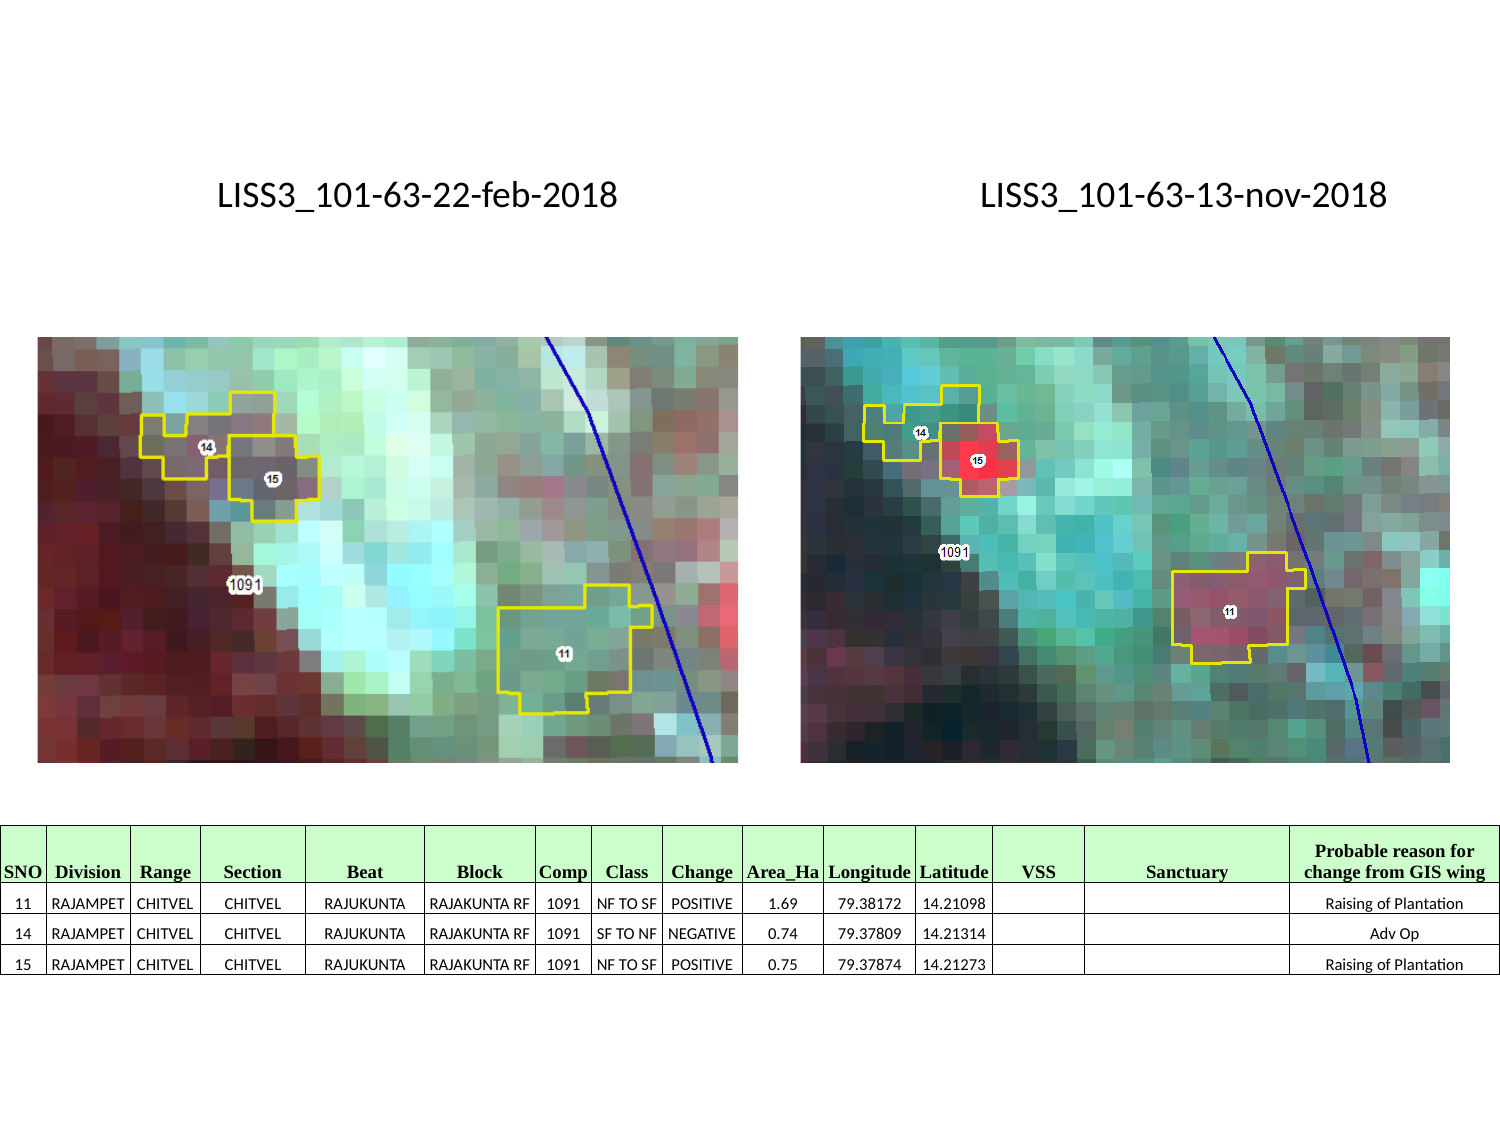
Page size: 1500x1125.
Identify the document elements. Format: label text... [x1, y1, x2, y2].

table_cell 11 [1, 883, 46, 913]
table_header Range [131, 826, 200, 882]
table_cell RAJUKUNTA [306, 883, 424, 913]
table_cell 79.38172 [824, 883, 915, 913]
table_cell CHITVEL [131, 914, 200, 944]
table_cell CHITVEL [131, 883, 200, 913]
table_cell Raising of Plantation [1290, 945, 1499, 974]
table_cell NF TO SF [592, 945, 662, 974]
table_cell RAJAKUNTA RF [425, 914, 535, 944]
table_cell 79.37809 [824, 914, 915, 944]
picture [800, 337, 1451, 763]
table_header Division [47, 826, 130, 882]
table_cell Raising of Plantation [1290, 883, 1499, 913]
text_box LISS3_101-63-13-nov-2018 [965, 162, 1403, 223]
table_cell [993, 883, 1084, 913]
table_cell [1085, 883, 1289, 913]
table_cell NF TO SF [592, 883, 662, 913]
table_cell CHITVEL [131, 945, 200, 974]
text_box LISS3_101-63-22-feb-2018 [202, 162, 634, 223]
table_header Latitude [916, 826, 992, 882]
table_cell Adv Op [1290, 914, 1499, 944]
table_header Class [592, 826, 662, 882]
table_cell RAJAMPET [47, 945, 130, 974]
table_cell 79.37874 [824, 945, 915, 974]
table_cell RAJAMPET [47, 914, 130, 944]
table_cell CHITVEL [201, 945, 305, 974]
table_header Change [663, 826, 742, 882]
table_cell [1085, 914, 1289, 944]
table_cell RAJAMPET [47, 883, 130, 913]
table_cell 15 [1, 945, 46, 974]
table_cell 1091 [536, 883, 591, 913]
table_cell CHITVEL [201, 914, 305, 944]
picture [37, 337, 739, 763]
table_cell [993, 914, 1084, 944]
table_header Section [201, 826, 305, 882]
table_cell RAJUKUNTA [306, 945, 424, 974]
table_cell 1091 [536, 914, 591, 944]
table_header Longitude [824, 826, 915, 882]
table_header SNO [1, 826, 46, 882]
table_header VSS [993, 826, 1084, 882]
table_cell POSITIVE [663, 883, 742, 913]
table_cell 1.69 [743, 883, 823, 913]
table_cell 1091 [536, 945, 591, 974]
table_header Beat [306, 826, 424, 882]
table_cell RAJUKUNTA [306, 914, 424, 944]
table_cell [1085, 945, 1289, 974]
table_cell 0.74 [743, 914, 823, 944]
table_header Probable reason for change from GIS wing [1290, 826, 1499, 882]
table_header Comp [536, 826, 591, 882]
table_cell 14 [1, 914, 46, 944]
table_header Sanctuary [1085, 826, 1289, 882]
table_cell 14.21098 [916, 883, 992, 913]
table_cell RAJAKUNTA RF [425, 945, 535, 974]
table_cell SF TO NF [592, 914, 662, 944]
table_cell 0.75 [743, 945, 823, 974]
table_cell 14.21273 [916, 945, 992, 974]
table_cell NEGATIVE [663, 914, 742, 944]
table_cell 14.21314 [916, 914, 992, 944]
table_header Area_Ha [743, 826, 823, 882]
table_cell CHITVEL [201, 883, 305, 913]
table_cell RAJAKUNTA RF [425, 883, 535, 913]
table_cell POSITIVE [663, 945, 742, 974]
table_cell [993, 945, 1084, 974]
table_header Block [425, 826, 535, 882]
